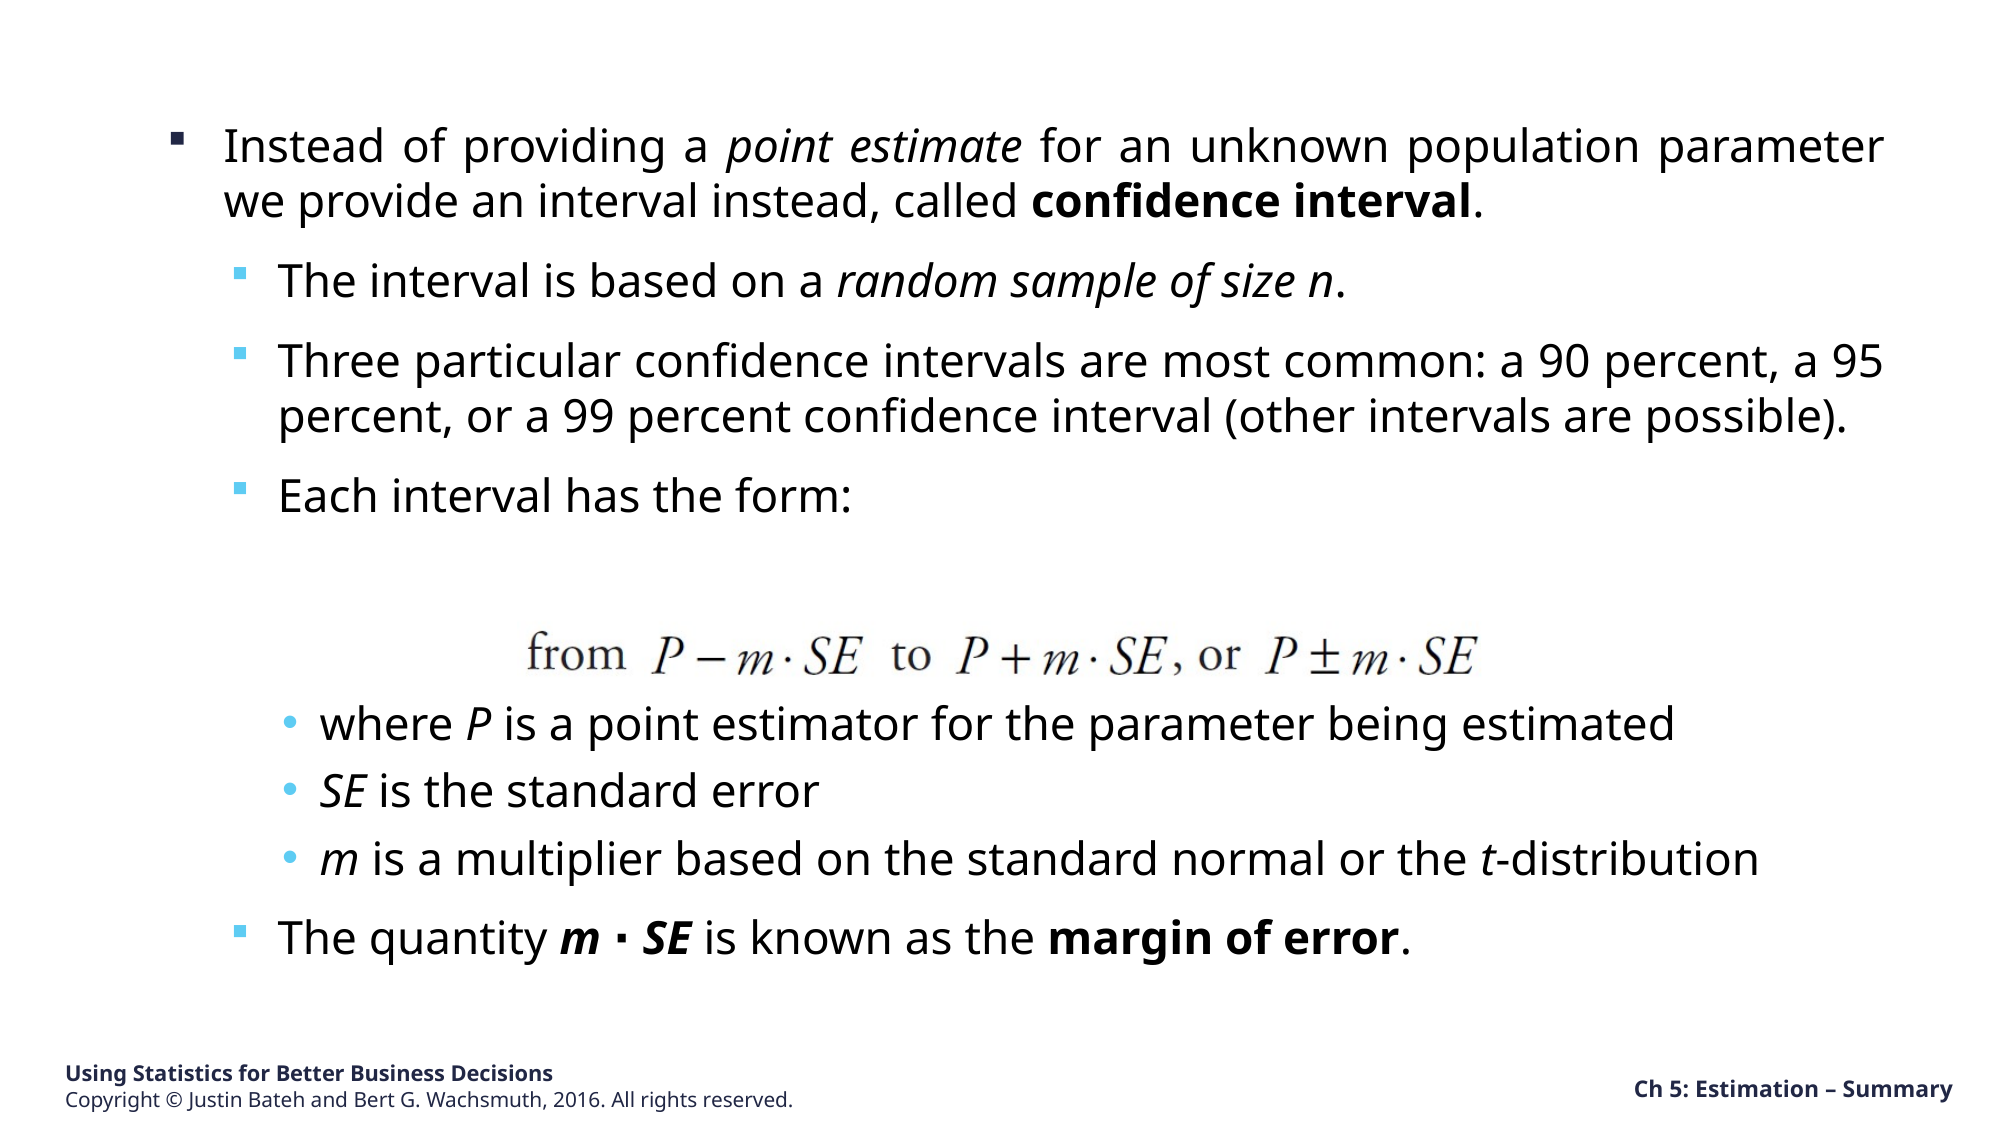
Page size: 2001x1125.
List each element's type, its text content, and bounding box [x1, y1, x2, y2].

picture [517, 603, 1483, 695]
text_box Ch 5: Estimation – Summary [975, 1067, 1968, 1110]
list Instead of providing a point estimate for an unknown population parameter we provide an interval instead, called confidence interval. The interval is based on a random sample of size n. Three particular confidence intervals are most common: a 90 percent, a 95 percent, or a 99 percent confidence interval (other intervals are possible). Each interval has the form: where P is a point estimator for the parameter being estimated SE is the standard error m is a multiplier based on the standard normal or the t-distribution The quantity m ⋅ SE is known as the margin of error. [141, 109, 1900, 1017]
